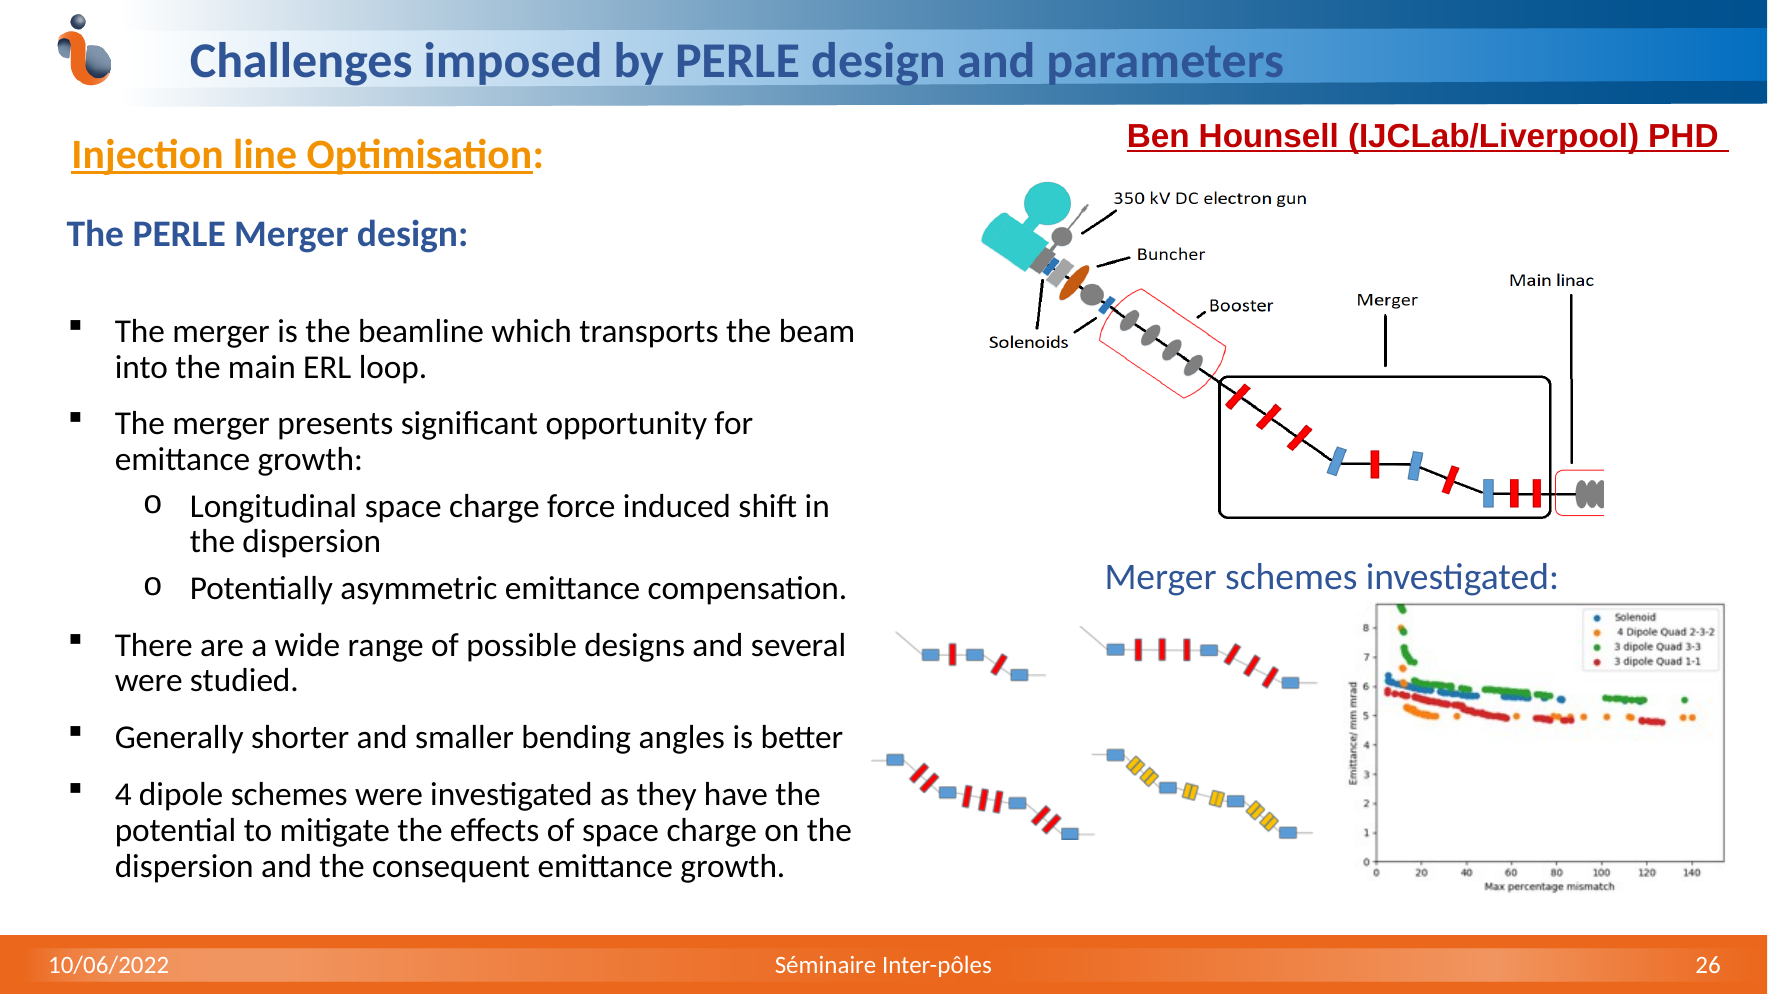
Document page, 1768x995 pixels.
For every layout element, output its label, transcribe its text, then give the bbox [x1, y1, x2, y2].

slide_number 26 [1338, 937, 1736, 991]
title Challenges imposed by PERLE design and parameters [174, 24, 1351, 98]
text_box The merger is the beamline which transports the beam into the main ERL loop. The merger presents significant opportunity for emittance growth: Longitudinal space charge force induced shift in the dispersion Potentially asymmetric emittance compensation. There are a wide range of possible designs and several were studied. Generally shorter and smaller bending angles is better 4 dipole schemes were investigated as they have the potential to mitigate the effects of space charge on the dispersion and the consequent emittance growth. [52, 260, 872, 892]
text_box Merger schemes investigated: [966, 544, 1699, 604]
picture [0, 0, 1768, 994]
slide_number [33, 937, 429, 991]
text_box The PERLE Merger design: [51, 201, 966, 262]
text_box Injection line Optimisation: [56, 118, 884, 184]
text_box Ben Hounsell (IJCLab/Liverpool) PHD [1112, 107, 1744, 162]
footer Séminaire Inter-pôles [481, 937, 1286, 991]
